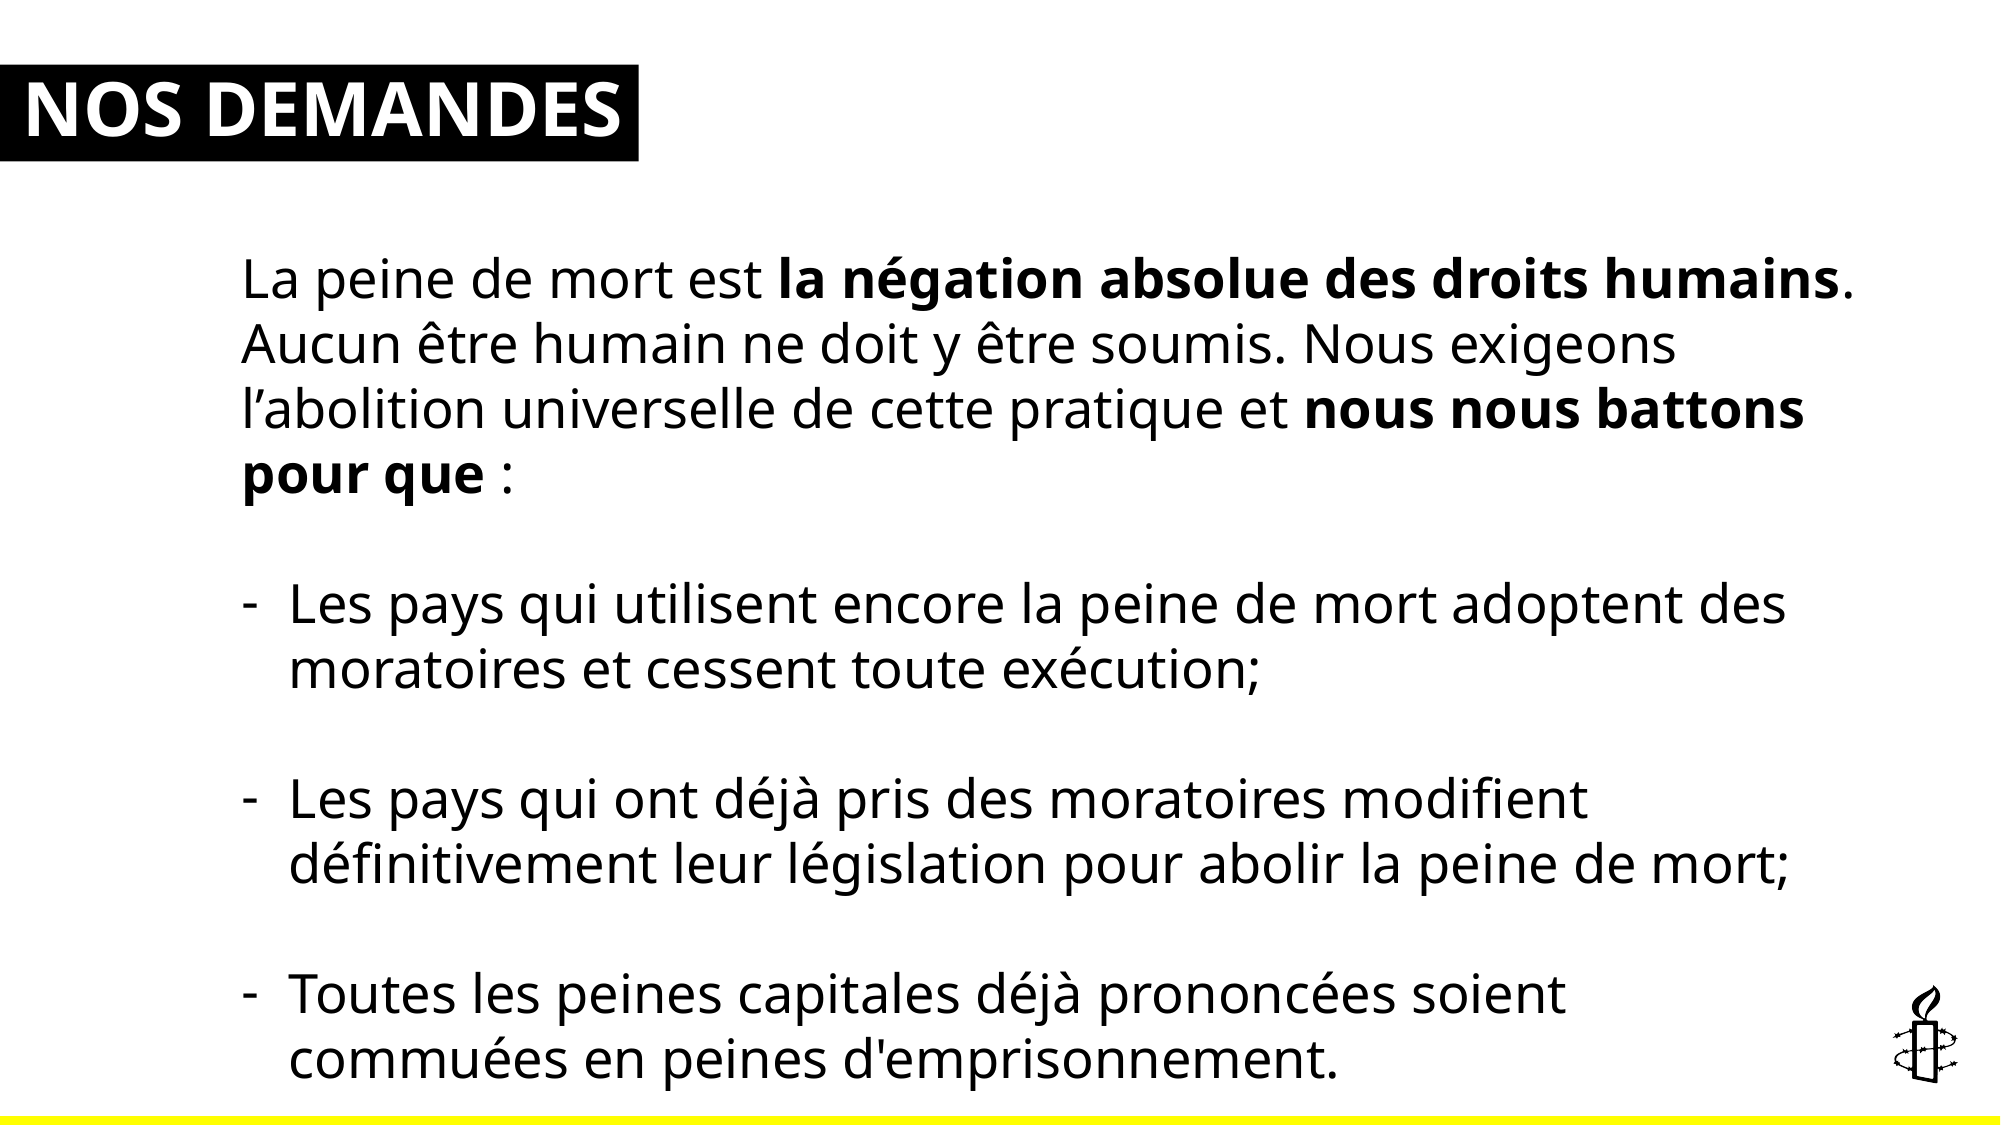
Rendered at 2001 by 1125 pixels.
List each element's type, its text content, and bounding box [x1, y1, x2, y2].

picture [1830, 950, 2001, 1116]
list NOS DEMANDES [0, 64, 639, 162]
list La peine de mort est la négation absolue des droits humains. Aucun être humain ne doit y être soumis. Nous exigeons l’abolition universelle de cette pratique et nous nous battons pour que : Les pays qui utilisent encore la peine de mort adoptent des moratoires et cessent toute exécution; Les pays qui ont déjà pris des moratoires modifient définitivement leur législation pour abolir la peine de mort; Toutes les peines capitales déjà prononcées soient commuées en peines d'emprisonnement. [226, 236, 1872, 1023]
